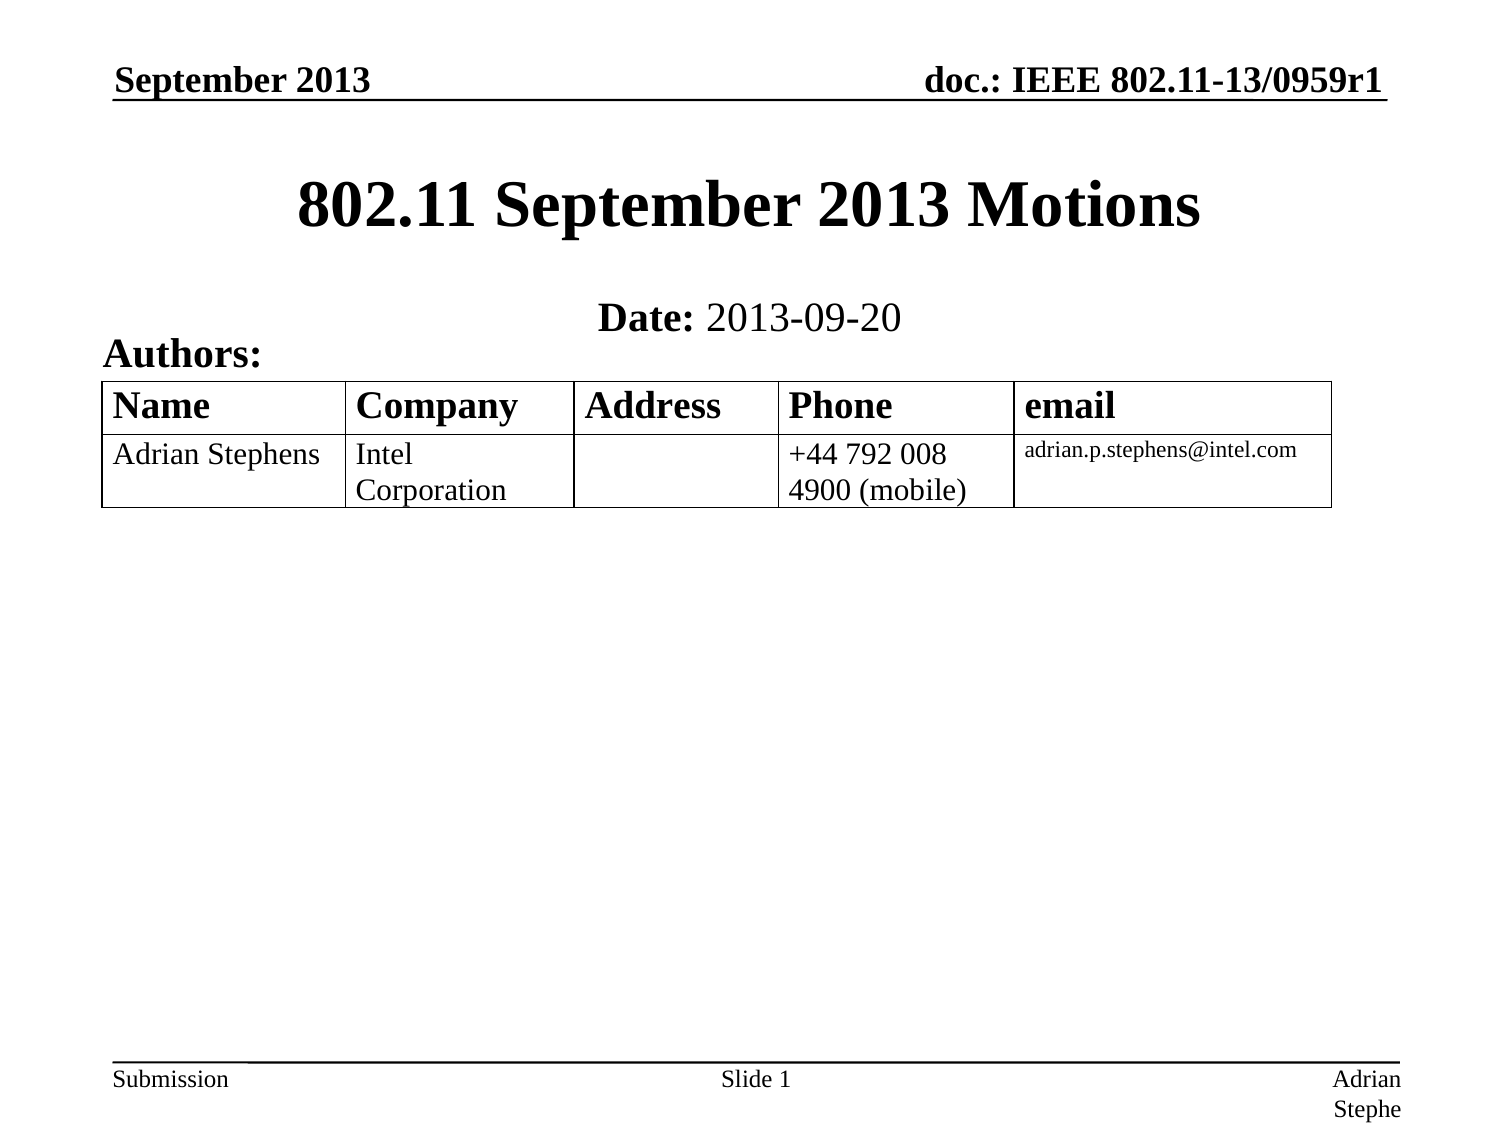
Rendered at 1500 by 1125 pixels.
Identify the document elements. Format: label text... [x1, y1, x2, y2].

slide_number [114, 54, 374, 101]
title 802.11 September 2013 Motions [112, 112, 1388, 287]
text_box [87, 380, 1363, 810]
footer Adrian Stephens, Intel Corporation [1324, 1061, 1402, 1093]
list Date: 2013-09-20 [112, 287, 1388, 350]
text_box Authors: [87, 318, 325, 380]
slide_number Slide 1 [712, 1061, 800, 1093]
